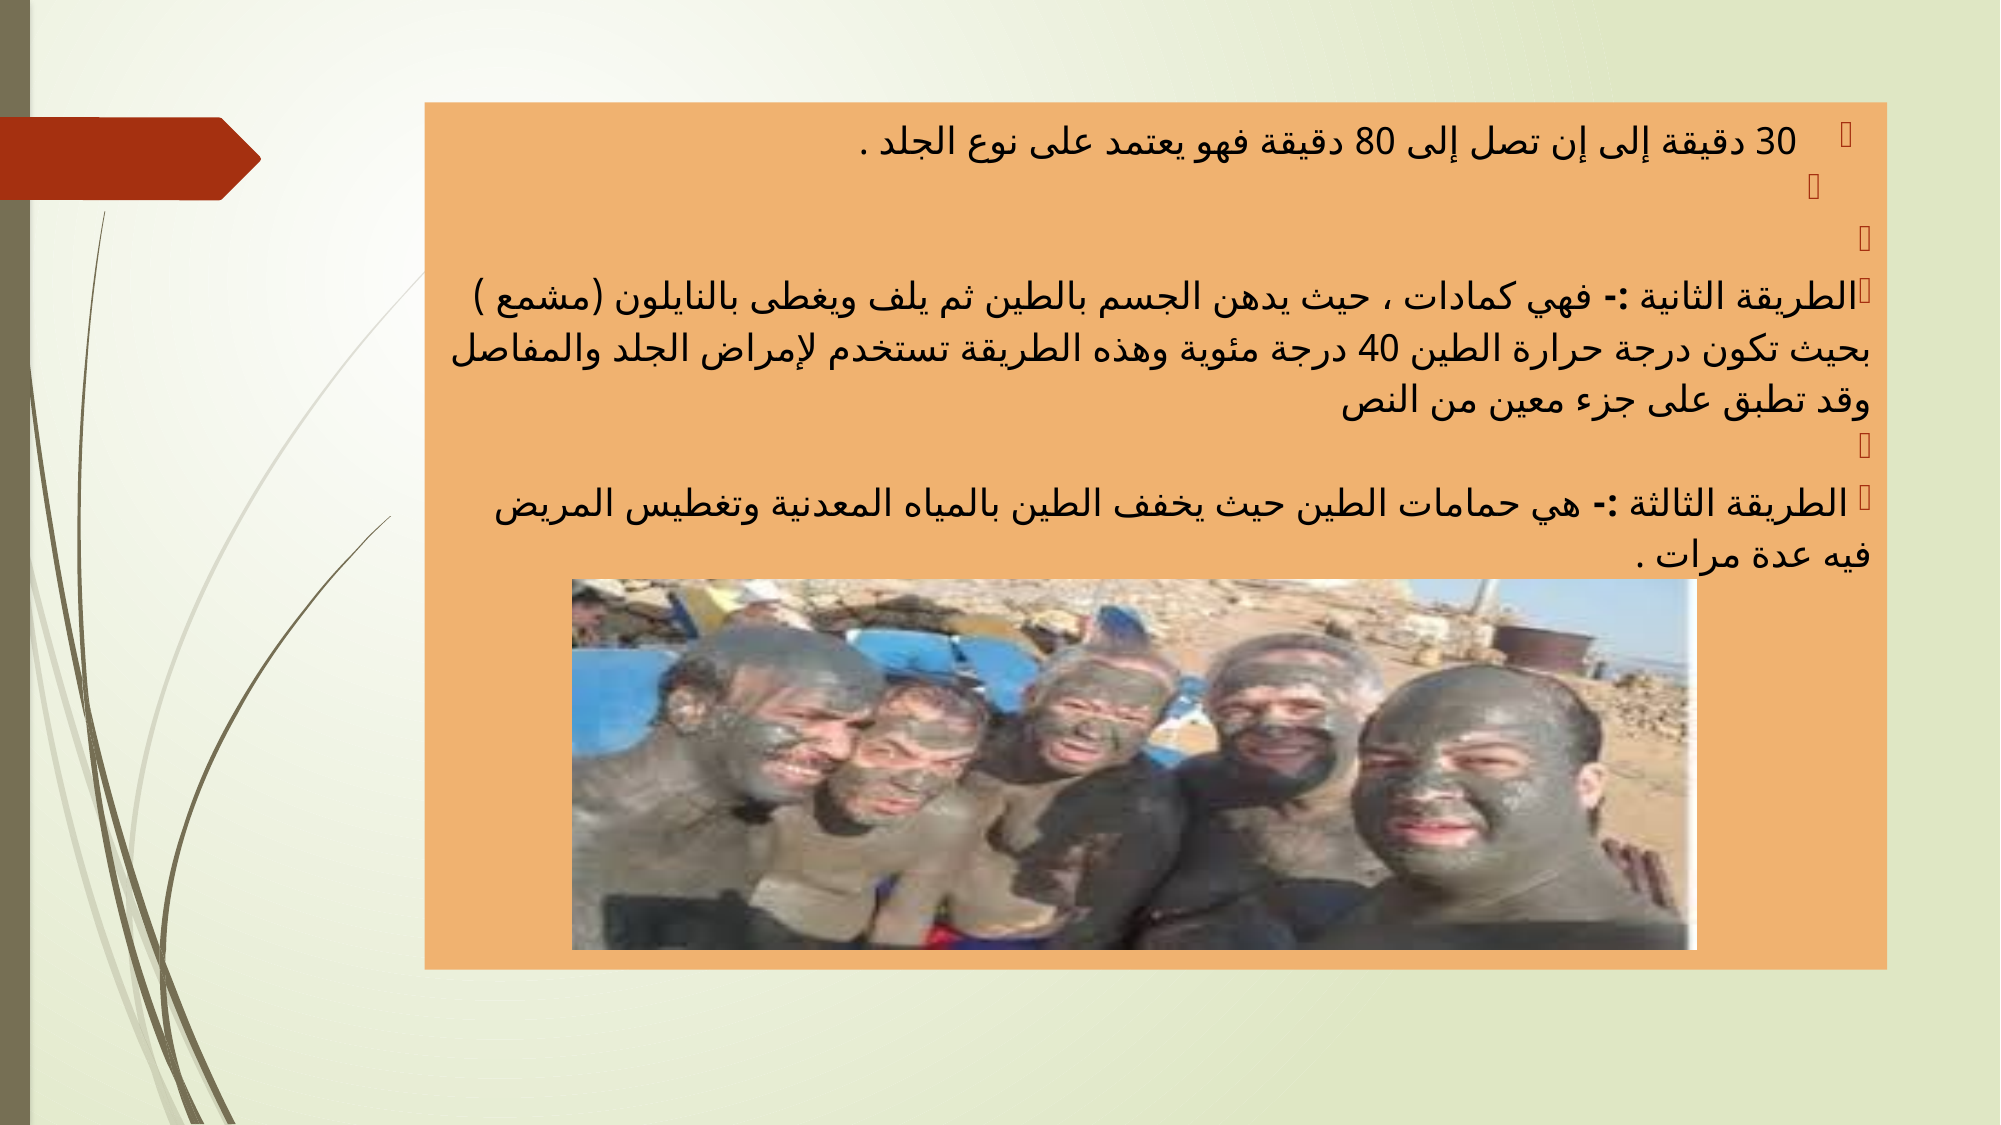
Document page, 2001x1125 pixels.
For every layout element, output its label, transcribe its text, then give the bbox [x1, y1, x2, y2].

list 30 دقيقة إلى إن تصل إلى 80 دقيقة فهو يعتمد على نوع الجلد . الطريقة الثانية :- فهي كمادات ، حيث يدهن الجسم بالطين ثم يلف ويغطى بالنايلون (مشمع ) بحيث تكون درجة حرارة الطين 40 درجة مئوية وهذه الطريقة تستخدم لإمراض الجلد والمفاصل وقد تطبق على جزء معين من النص الطريقة الثالثة :- هي حمامات الطين حيث يخفف الطين بالمياه المعدنية وتغطيس المريض فيه عدة مرات . [424, 102, 1888, 970]
picture [571, 579, 1697, 951]
